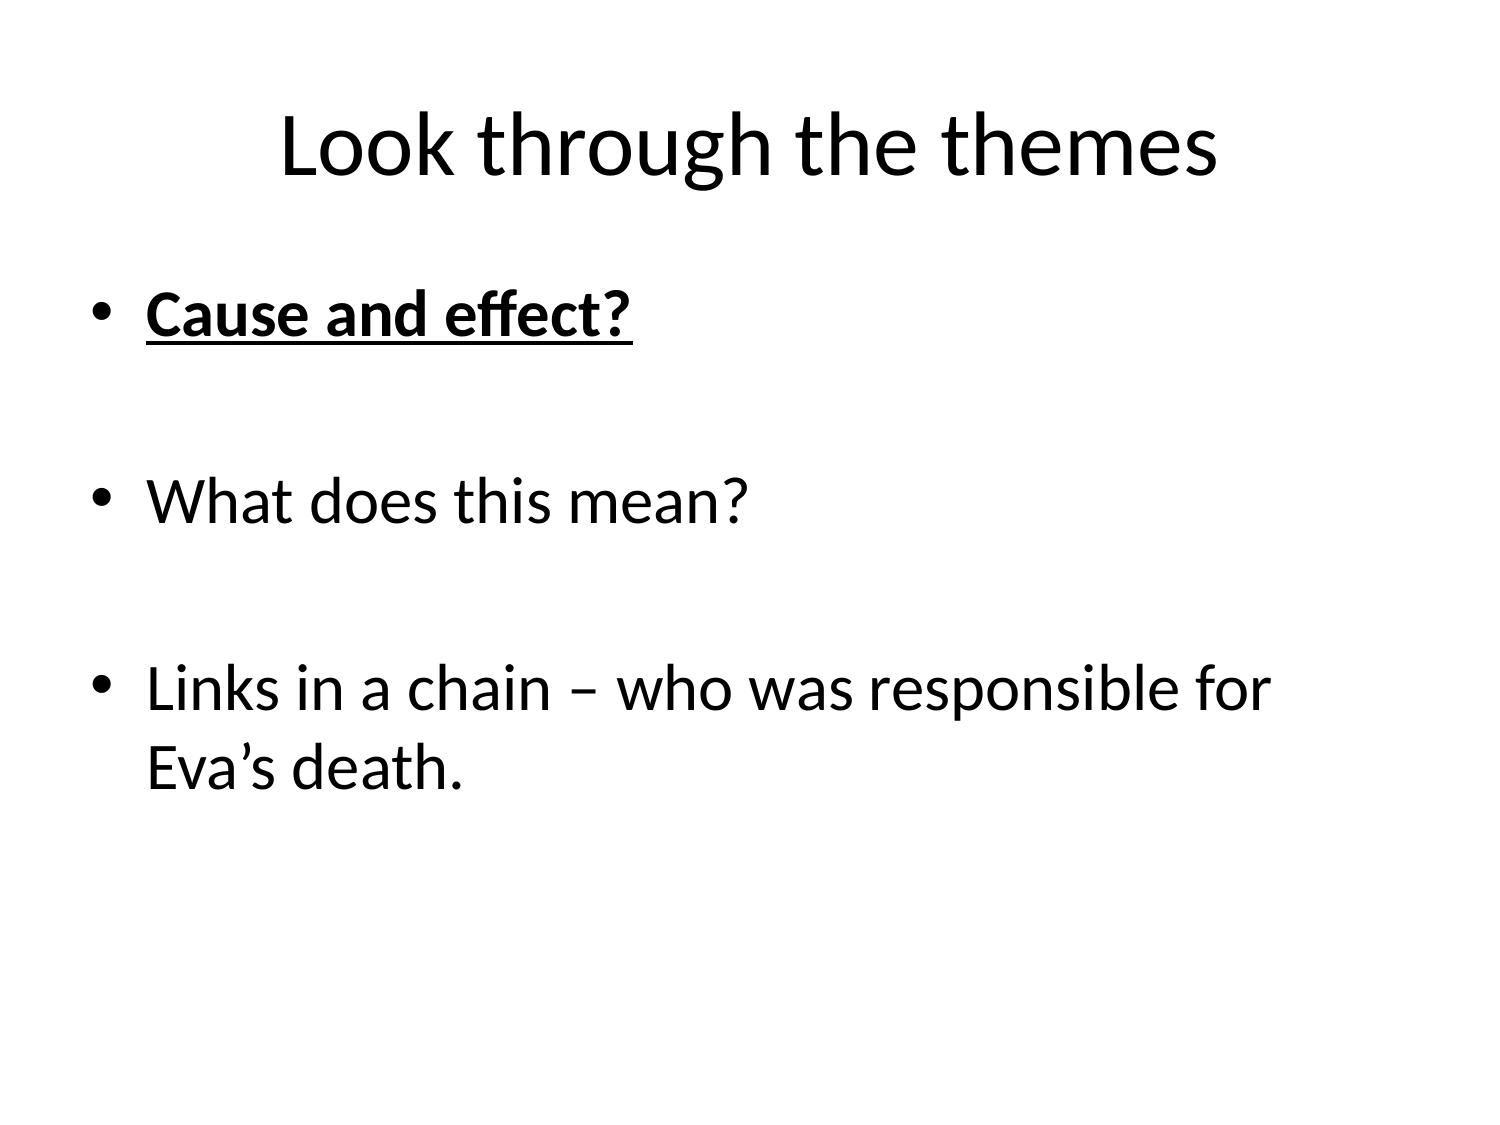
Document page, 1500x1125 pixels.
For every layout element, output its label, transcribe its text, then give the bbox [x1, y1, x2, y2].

list Cause and effect? What does this mean? Links in a chain – who was responsible for Eva’s death. [75, 262, 1425, 1005]
title Look through the themes [75, 45, 1425, 233]
